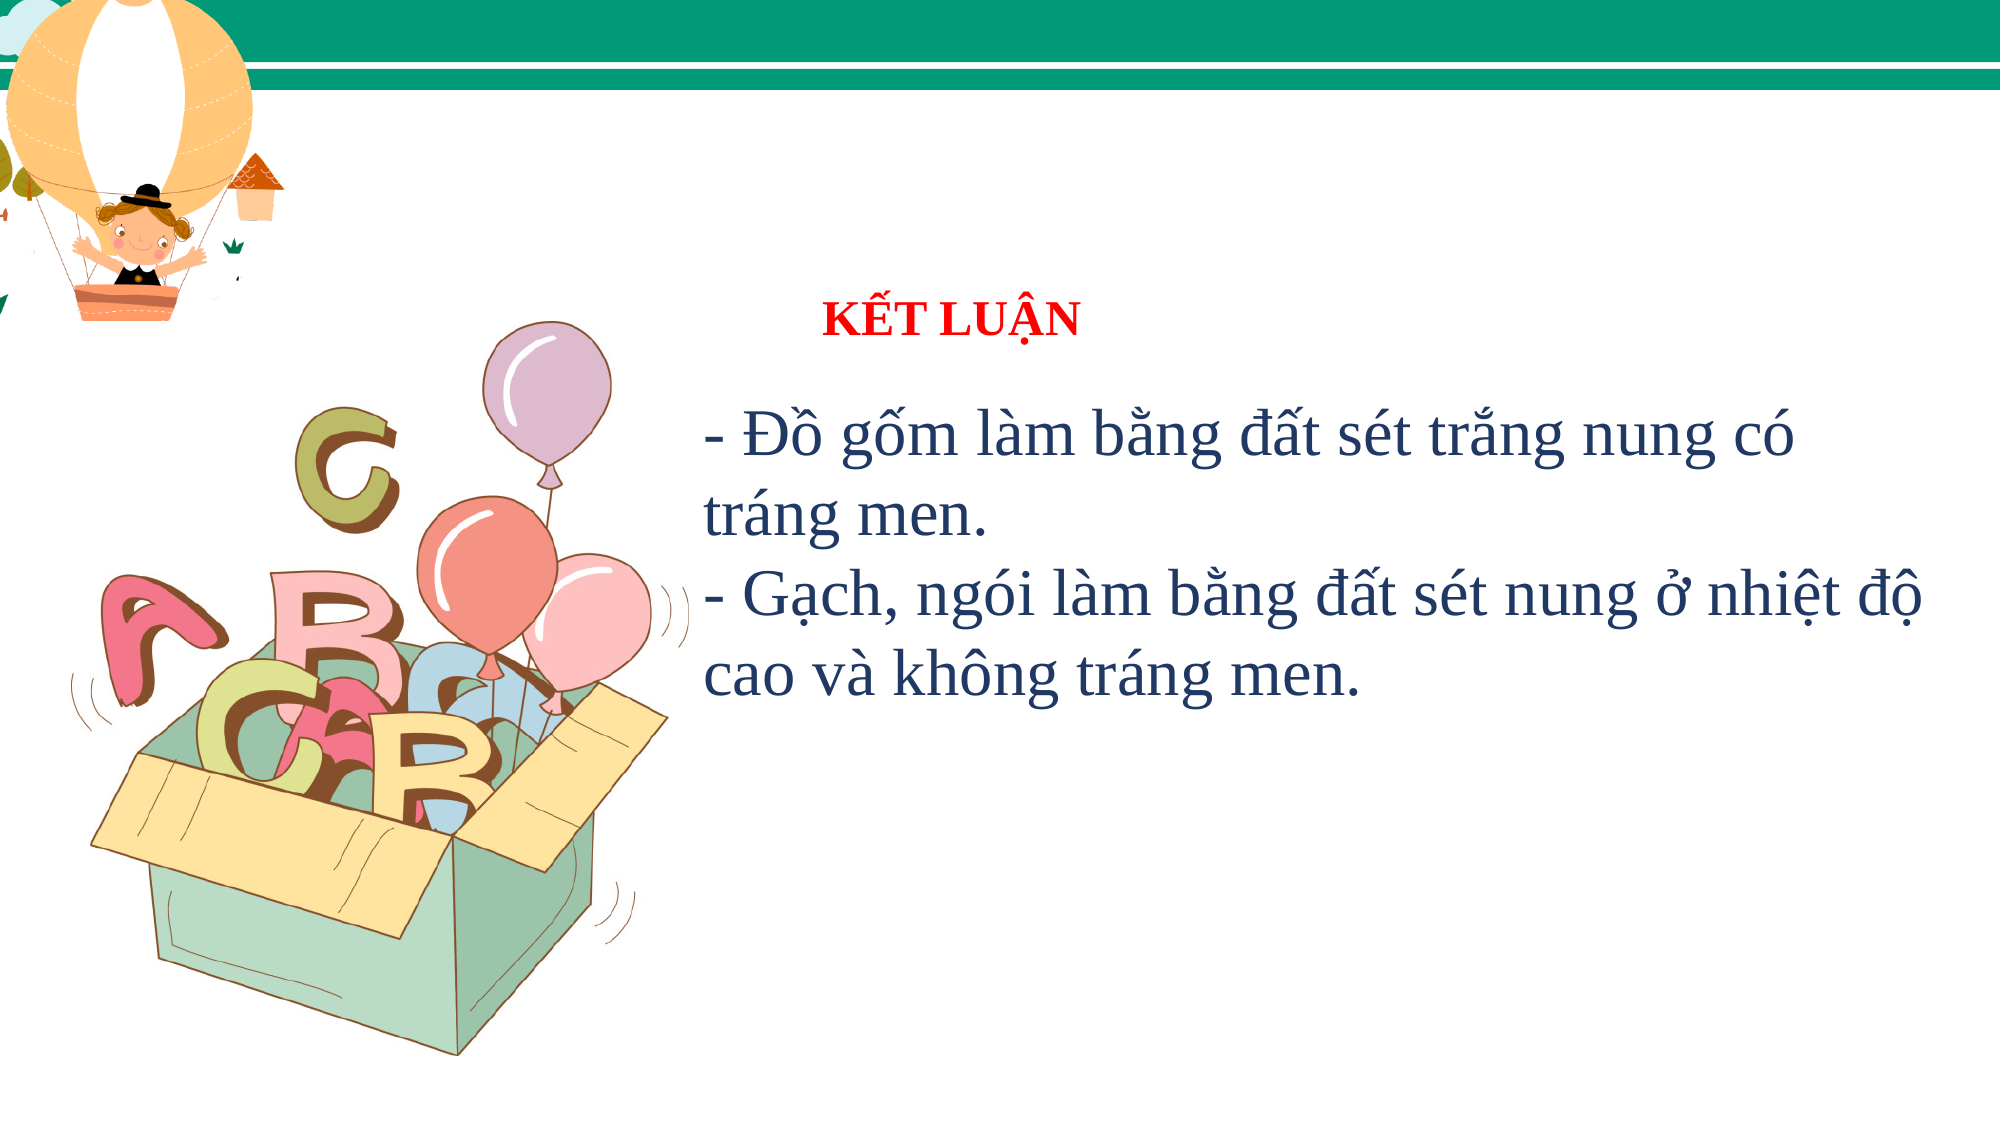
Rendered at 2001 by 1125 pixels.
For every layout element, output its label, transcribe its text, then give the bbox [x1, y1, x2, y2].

picture [0, 0, 689, 1056]
text_box [303, 0, 2000, 63]
text_box - Đồ gốm làm bằng đất sét trắng nung có tráng men. - Gạch, ngói làm bằng đất sét nung ở nhiệt độ cao và không tráng men. [693, 381, 1961, 717]
text_box [303, 68, 2000, 90]
text_box KẾT LUẬN [807, 277, 1621, 353]
